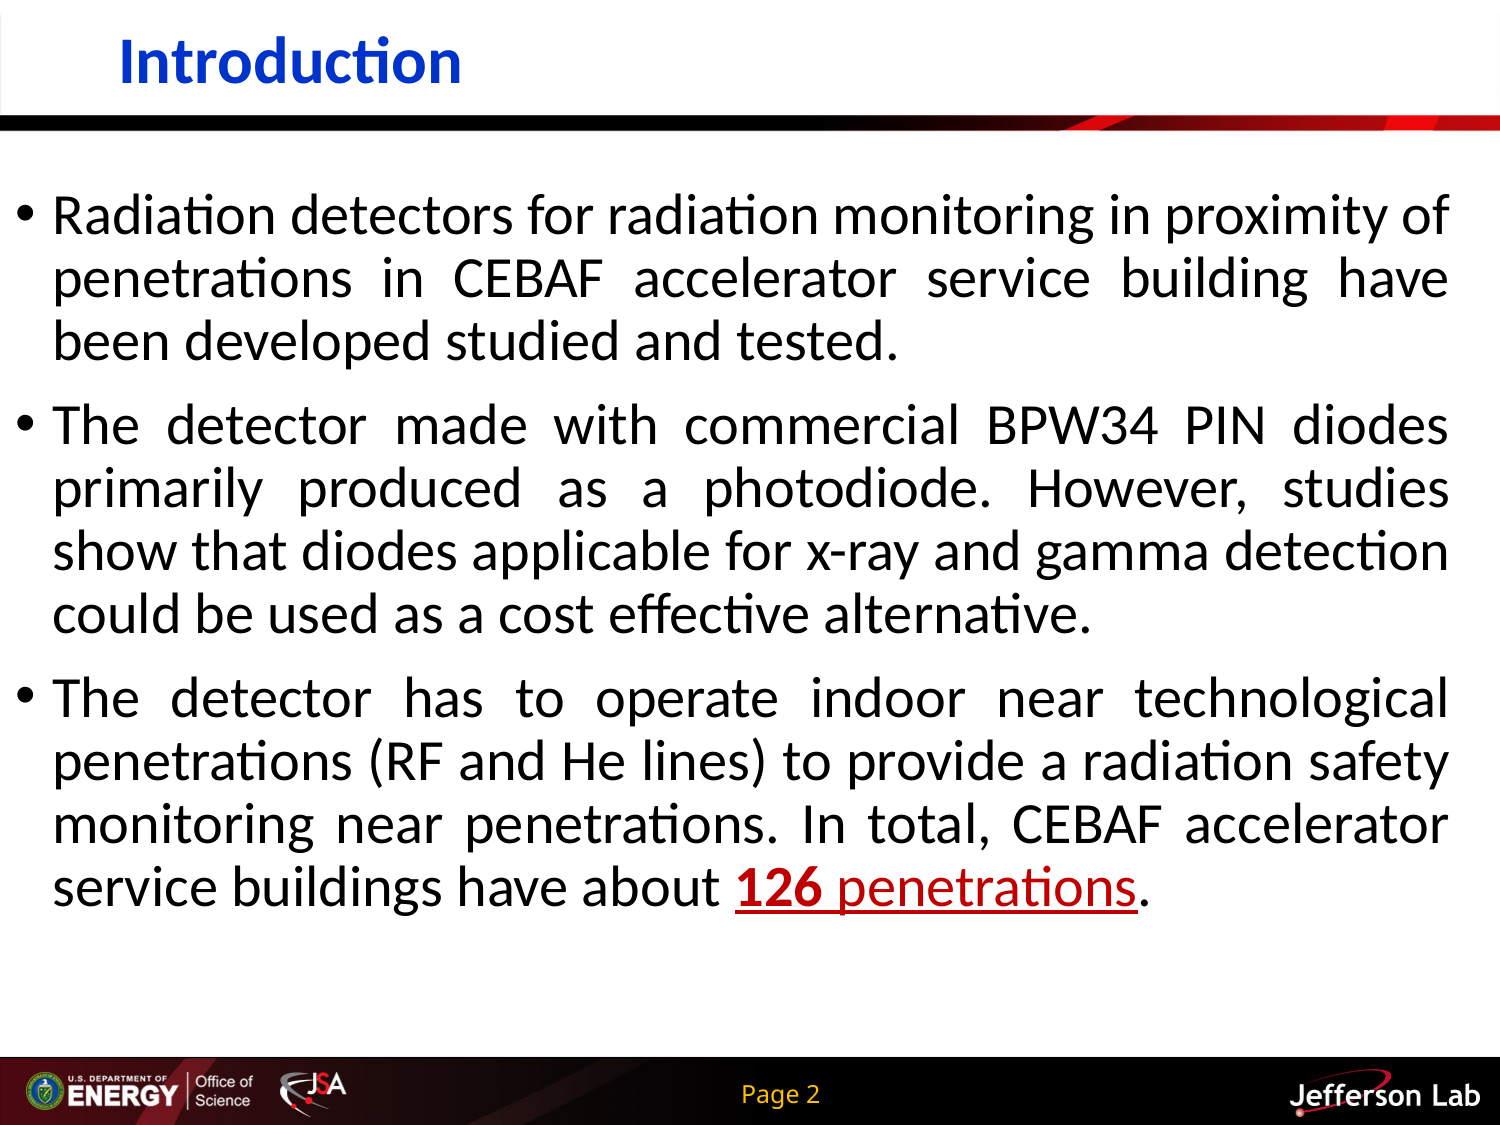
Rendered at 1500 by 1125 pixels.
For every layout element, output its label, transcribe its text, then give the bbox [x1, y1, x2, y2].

title Introduction [103, 0, 1397, 125]
picture [0, 0, 1500, 1125]
list Radiation detectors for radiation monitoring in proximity of penetrations in CEBAF accelerator service building have been developed studied and tested. The detector made with commercial BPW34 PIN diodes primarily produced as a photodiode. However, studies show that diodes applicable for x-ray and gamma detection could be used as a cost effective alternative. The detector has to operate indoor near technological penetrations (RF and He lines) to provide a radiation safety monitoring near penetrations. In total, CEBAF accelerator service buildings have about 126 penetrations. [0, 176, 1466, 1013]
slide_number Page 2 [498, 1063, 836, 1124]
